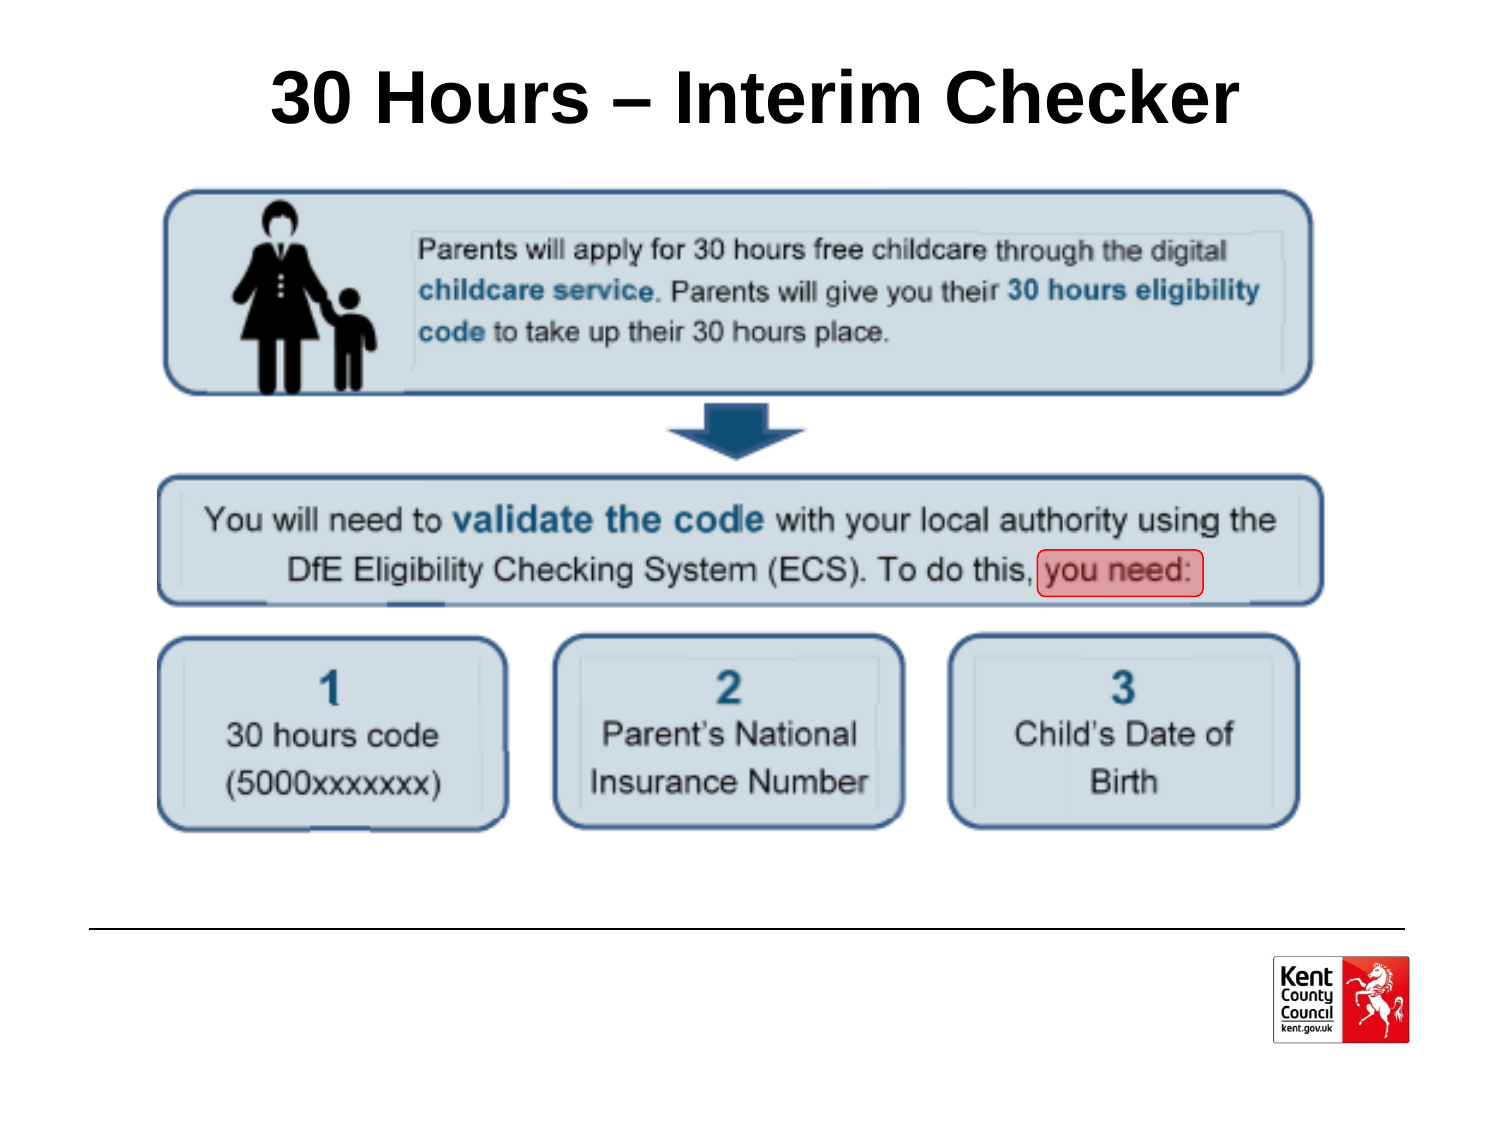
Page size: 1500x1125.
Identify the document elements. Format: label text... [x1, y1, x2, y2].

text_box 30 Hours – Interim Checker [88, 0, 1424, 188]
text_box [88, 226, 790, 897]
picture [157, 182, 1337, 849]
picture [1270, 952, 1412, 1048]
